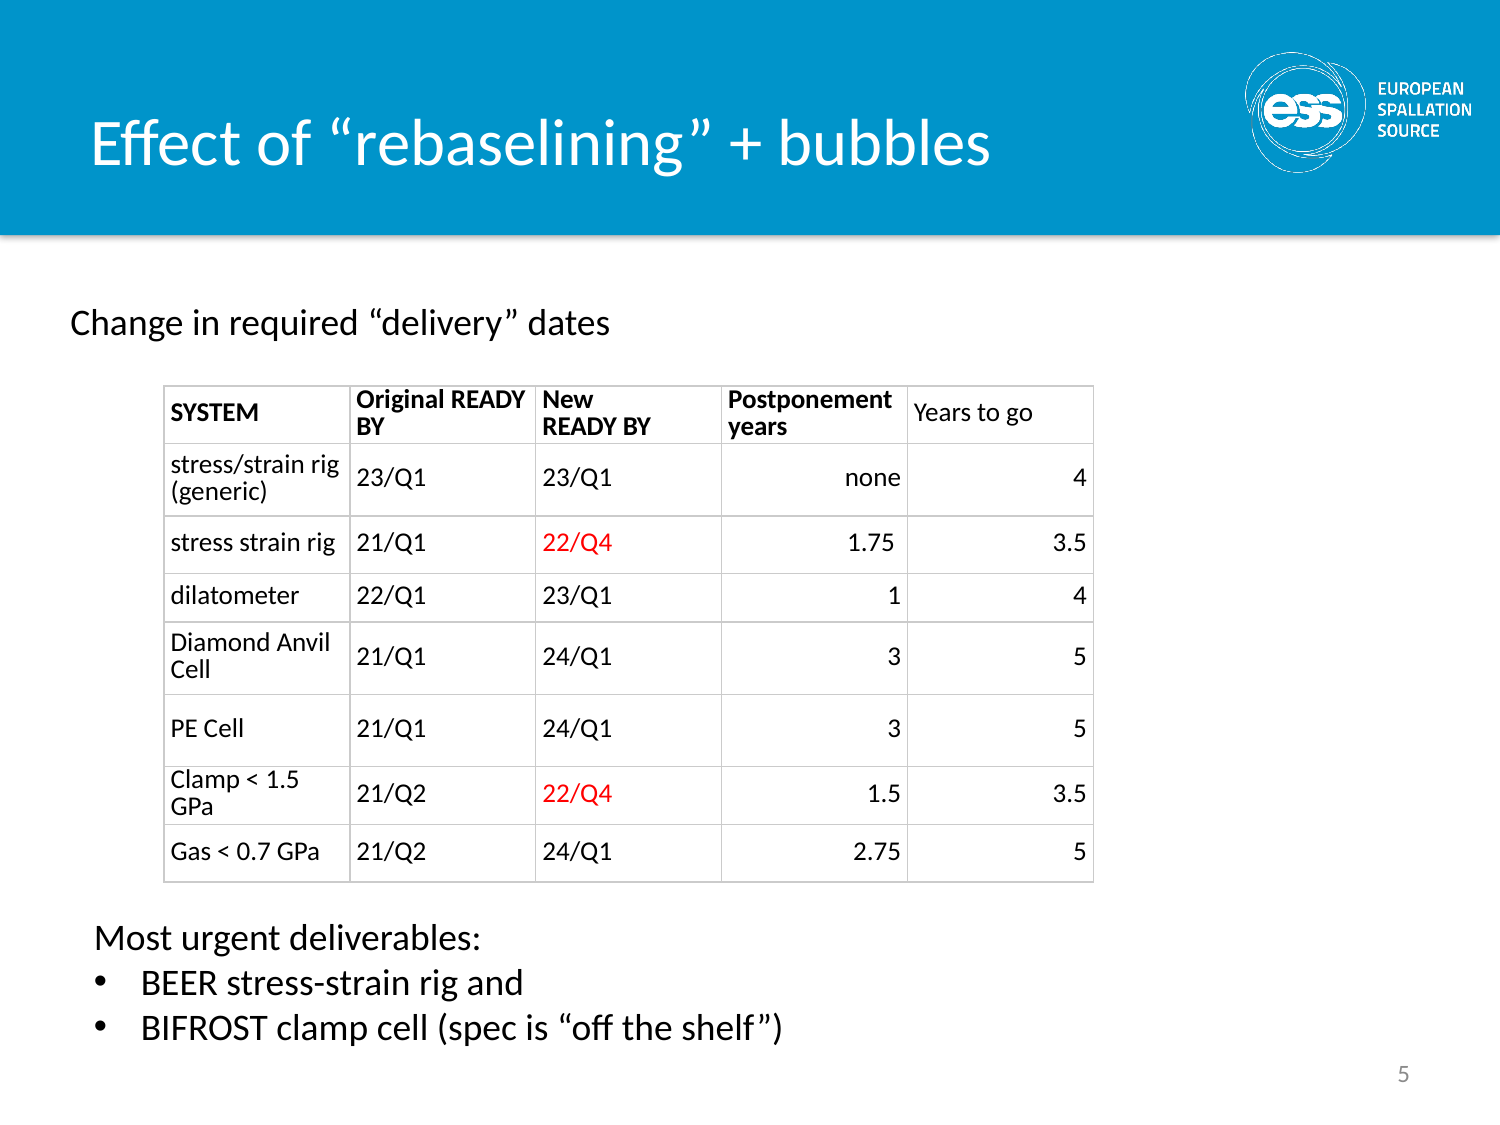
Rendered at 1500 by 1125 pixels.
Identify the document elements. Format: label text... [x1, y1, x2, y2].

picture [1454, 83, 1458, 94]
table_cell Gas < 0.7 GPa [165, 825, 349, 881]
picture [1400, 83, 1407, 94]
picture [1432, 125, 1438, 136]
text_box Most urgent deliverables: BEER stress-strain rig and BIFROST clamp cell (spec is “off the shelf”) [79, 905, 800, 1056]
table_header Original READY BY [351, 387, 535, 443]
picture [1418, 104, 1423, 115]
table_cell 5 [908, 623, 1093, 694]
table_cell 21/Q2 [351, 767, 535, 824]
title Effect of “rebaselining” + bubbles [75, 45, 1247, 233]
picture [1423, 83, 1430, 94]
table_cell stress/strain rig (generic) [165, 444, 349, 515]
table_cell 3.5 [908, 767, 1093, 824]
table_cell 22/Q4 [536, 767, 721, 824]
table_cell 21/Q1 [351, 517, 535, 573]
table_cell none [722, 444, 907, 515]
picture [1264, 94, 1342, 127]
table_cell Clamp < 1.5 GPa [165, 767, 349, 824]
table_cell 22/Q1 [351, 574, 535, 621]
table_header Postponement years [722, 387, 907, 443]
table_cell 2.75 [722, 825, 907, 881]
table_cell 21/Q1 [351, 623, 535, 694]
table_cell 4 [908, 574, 1093, 621]
table_header SYSTEM [165, 387, 349, 443]
picture [1443, 86, 1450, 93]
table_cell 3.5 [908, 517, 1093, 573]
slide_number 5 [1074, 1042, 1425, 1103]
table_cell 24/Q1 [536, 623, 721, 694]
table_cell 24/Q1 [536, 695, 721, 766]
picture [1422, 125, 1428, 134]
picture [1409, 104, 1415, 115]
table_cell PE Cell [165, 695, 349, 766]
table_header New READY BY [536, 387, 721, 443]
picture [1379, 83, 1385, 94]
table_cell stress strain rig [165, 517, 349, 573]
table_cell Diamond Anvil Cell [165, 623, 349, 694]
picture [1436, 104, 1444, 115]
table_cell 22/Q4 [536, 517, 721, 573]
table_cell 1 [722, 574, 907, 621]
table_header Years to go [908, 387, 1093, 443]
table_cell 3 [722, 623, 907, 694]
table_cell 21/Q1 [351, 695, 535, 766]
text_box Change in required “delivery” dates [55, 290, 627, 351]
table_cell 5 [908, 825, 1093, 881]
table_cell dilatometer [165, 574, 349, 621]
table_cell 23/Q1 [351, 444, 535, 515]
table_cell 1.75 [722, 517, 907, 573]
table_cell 24/Q1 [536, 825, 721, 881]
table_cell 4 [908, 444, 1093, 515]
picture [1389, 104, 1393, 115]
table_cell 5 [908, 695, 1093, 766]
table_cell 23/Q1 [536, 444, 721, 515]
table_cell 1.5 [722, 767, 907, 824]
picture [1398, 109, 1406, 115]
table_cell 3 [722, 695, 907, 766]
table_cell 21/Q2 [351, 825, 535, 881]
table_cell 23/Q1 [536, 574, 721, 621]
